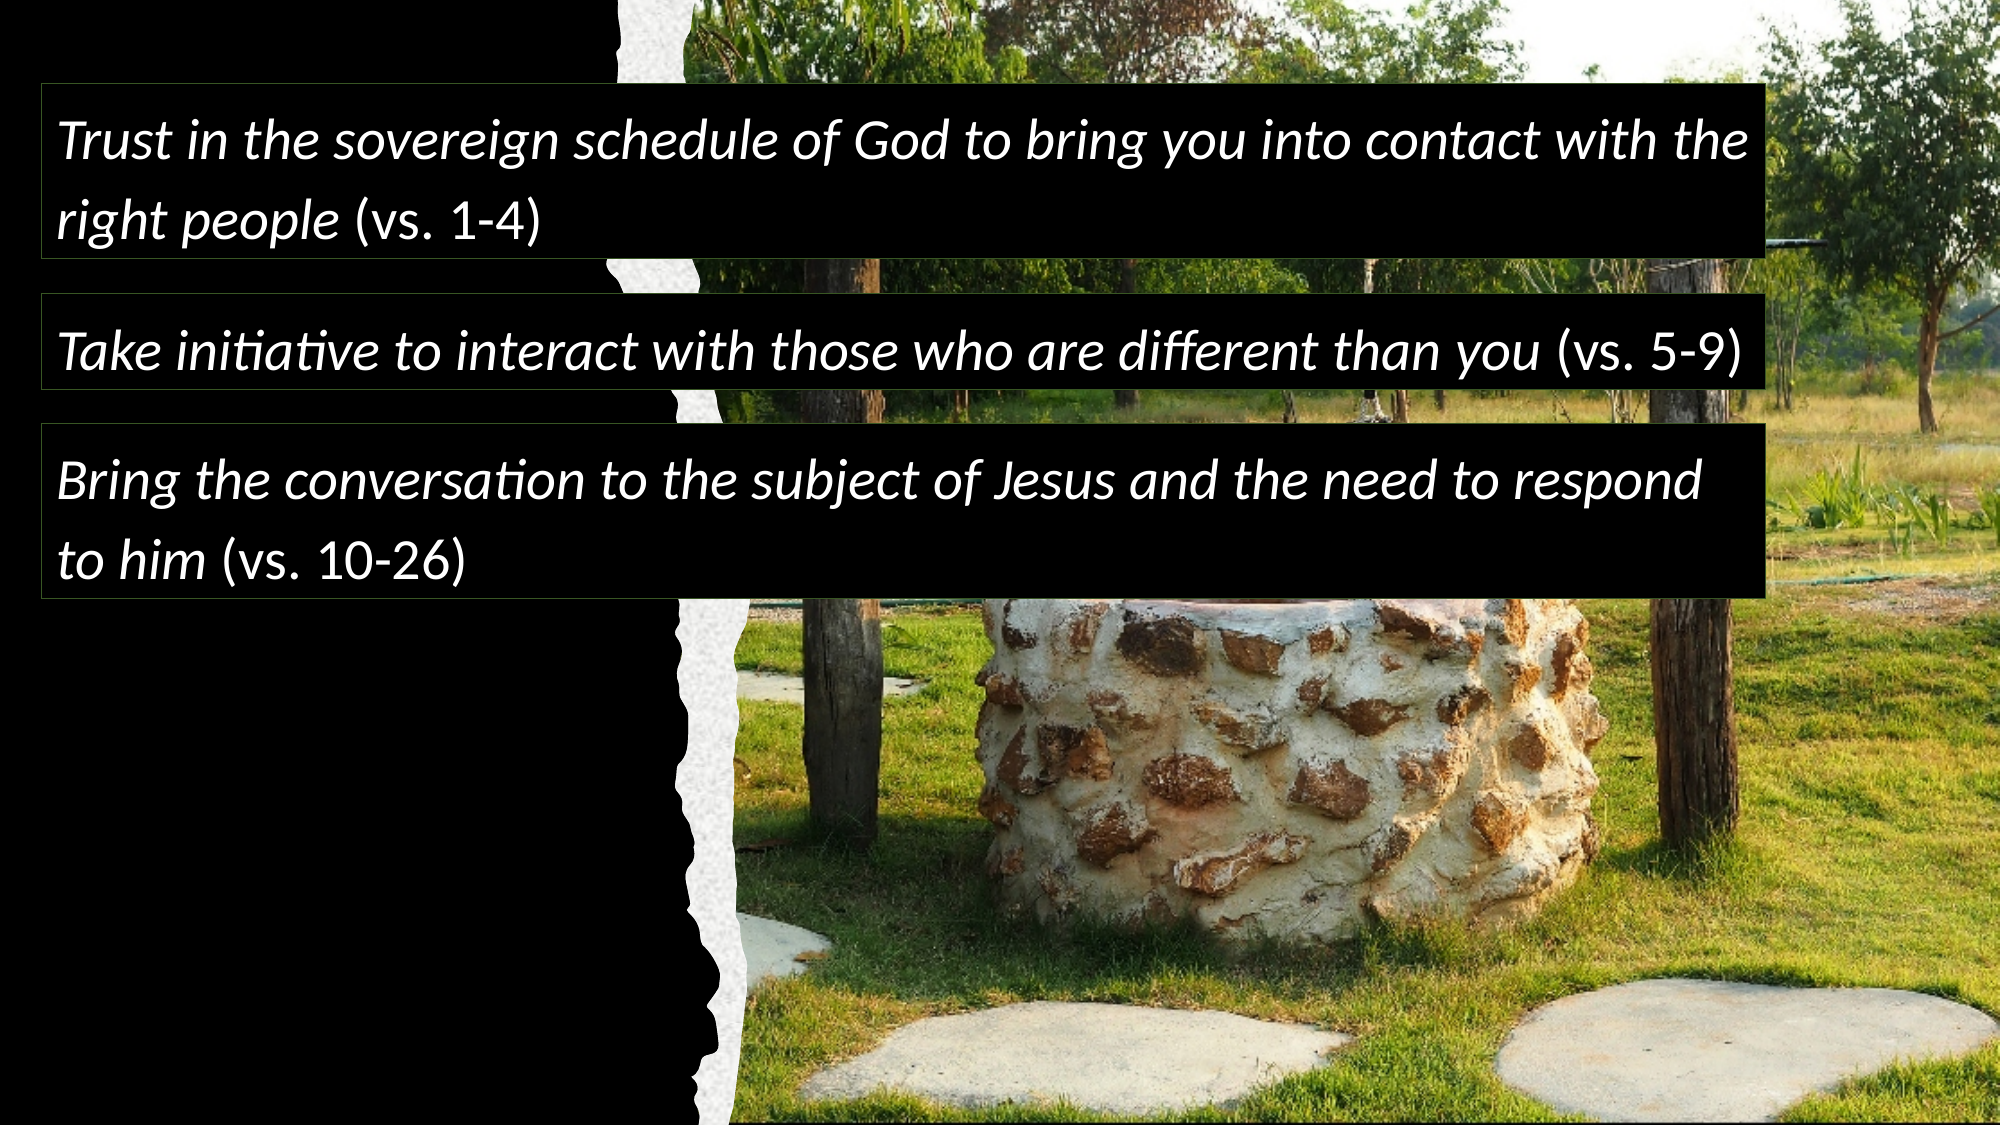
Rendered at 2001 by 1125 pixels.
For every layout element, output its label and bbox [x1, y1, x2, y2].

picture [752, 0, 2000, 1125]
text_box [0, 0, 752, 1125]
